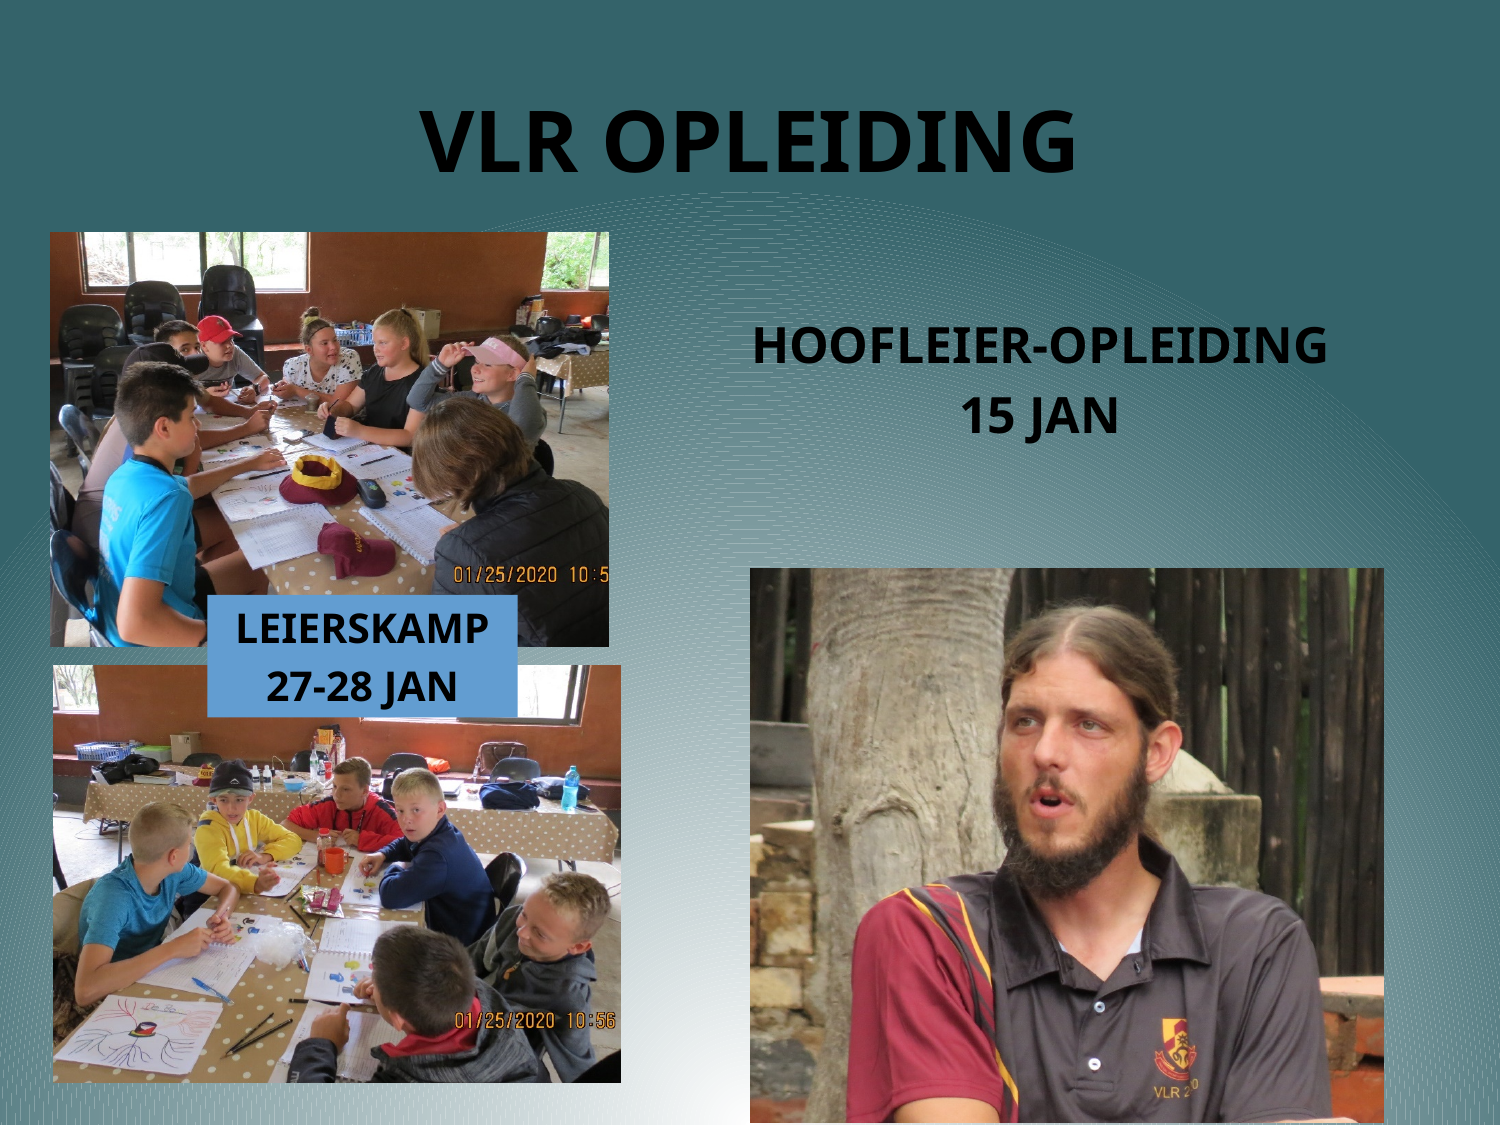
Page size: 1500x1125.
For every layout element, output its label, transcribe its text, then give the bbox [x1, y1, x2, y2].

text_box hoofLeier-opleiding 15 Jan [655, 316, 1425, 440]
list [50, 232, 609, 647]
picture [749, 568, 1384, 1123]
title VLR OPLEIDING [75, 44, 1425, 233]
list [52, 665, 621, 1083]
